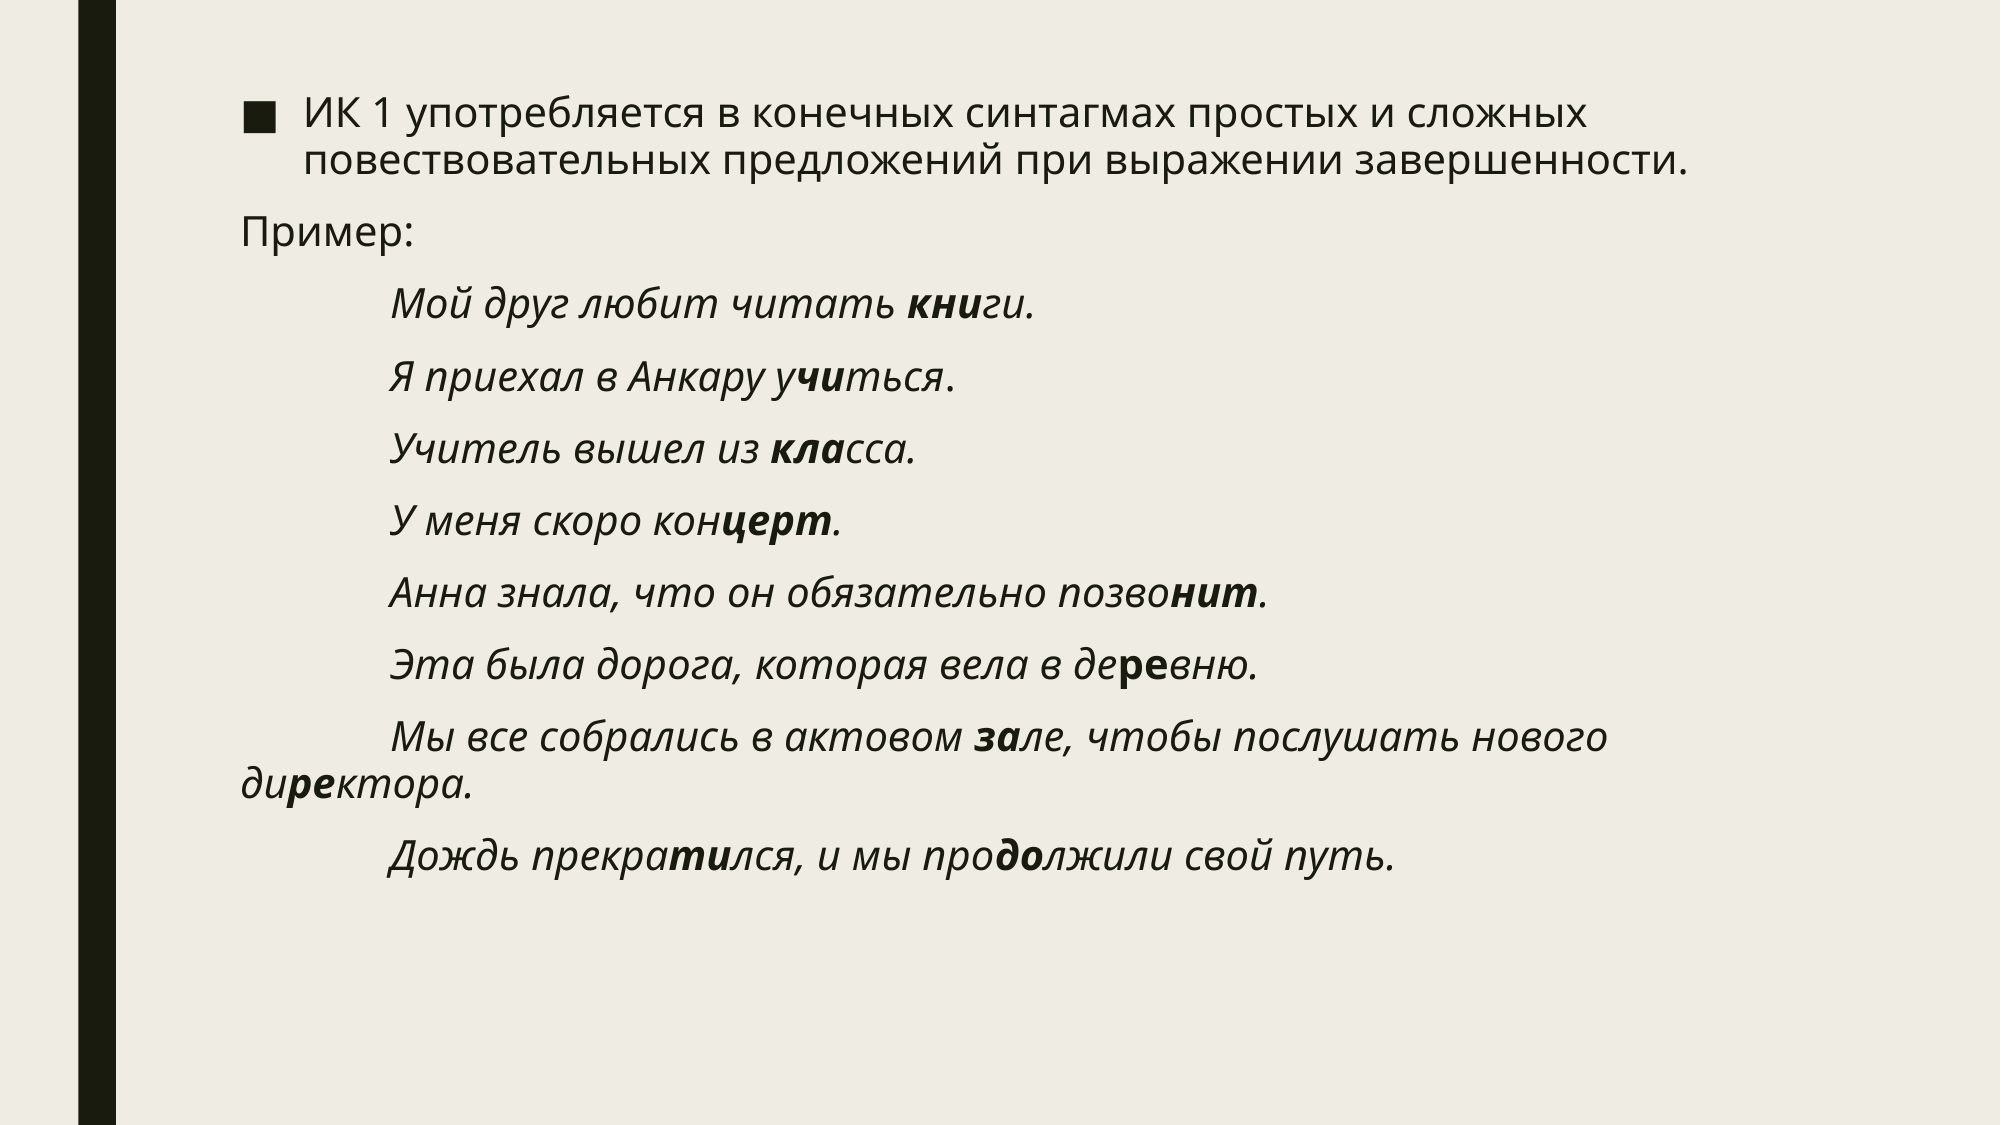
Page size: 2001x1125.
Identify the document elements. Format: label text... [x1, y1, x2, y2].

list ИК 1 употребляется в конечных синтагмах простых и сложных повествовательных предложений при выражении завершенности. Пример: Мой друг любит читать книги. Я приехал в Анкару учиться. Учитель вышел из класса. У меня скоро концерт. Анна знала, что он обязательно позвонит. Эта была дорога, которая вела в деревню. Мы все собрались в актовом зале, чтобы послушать нового директора. Дождь прекратился, и мы продолжили свой путь. [225, 82, 1800, 1046]
